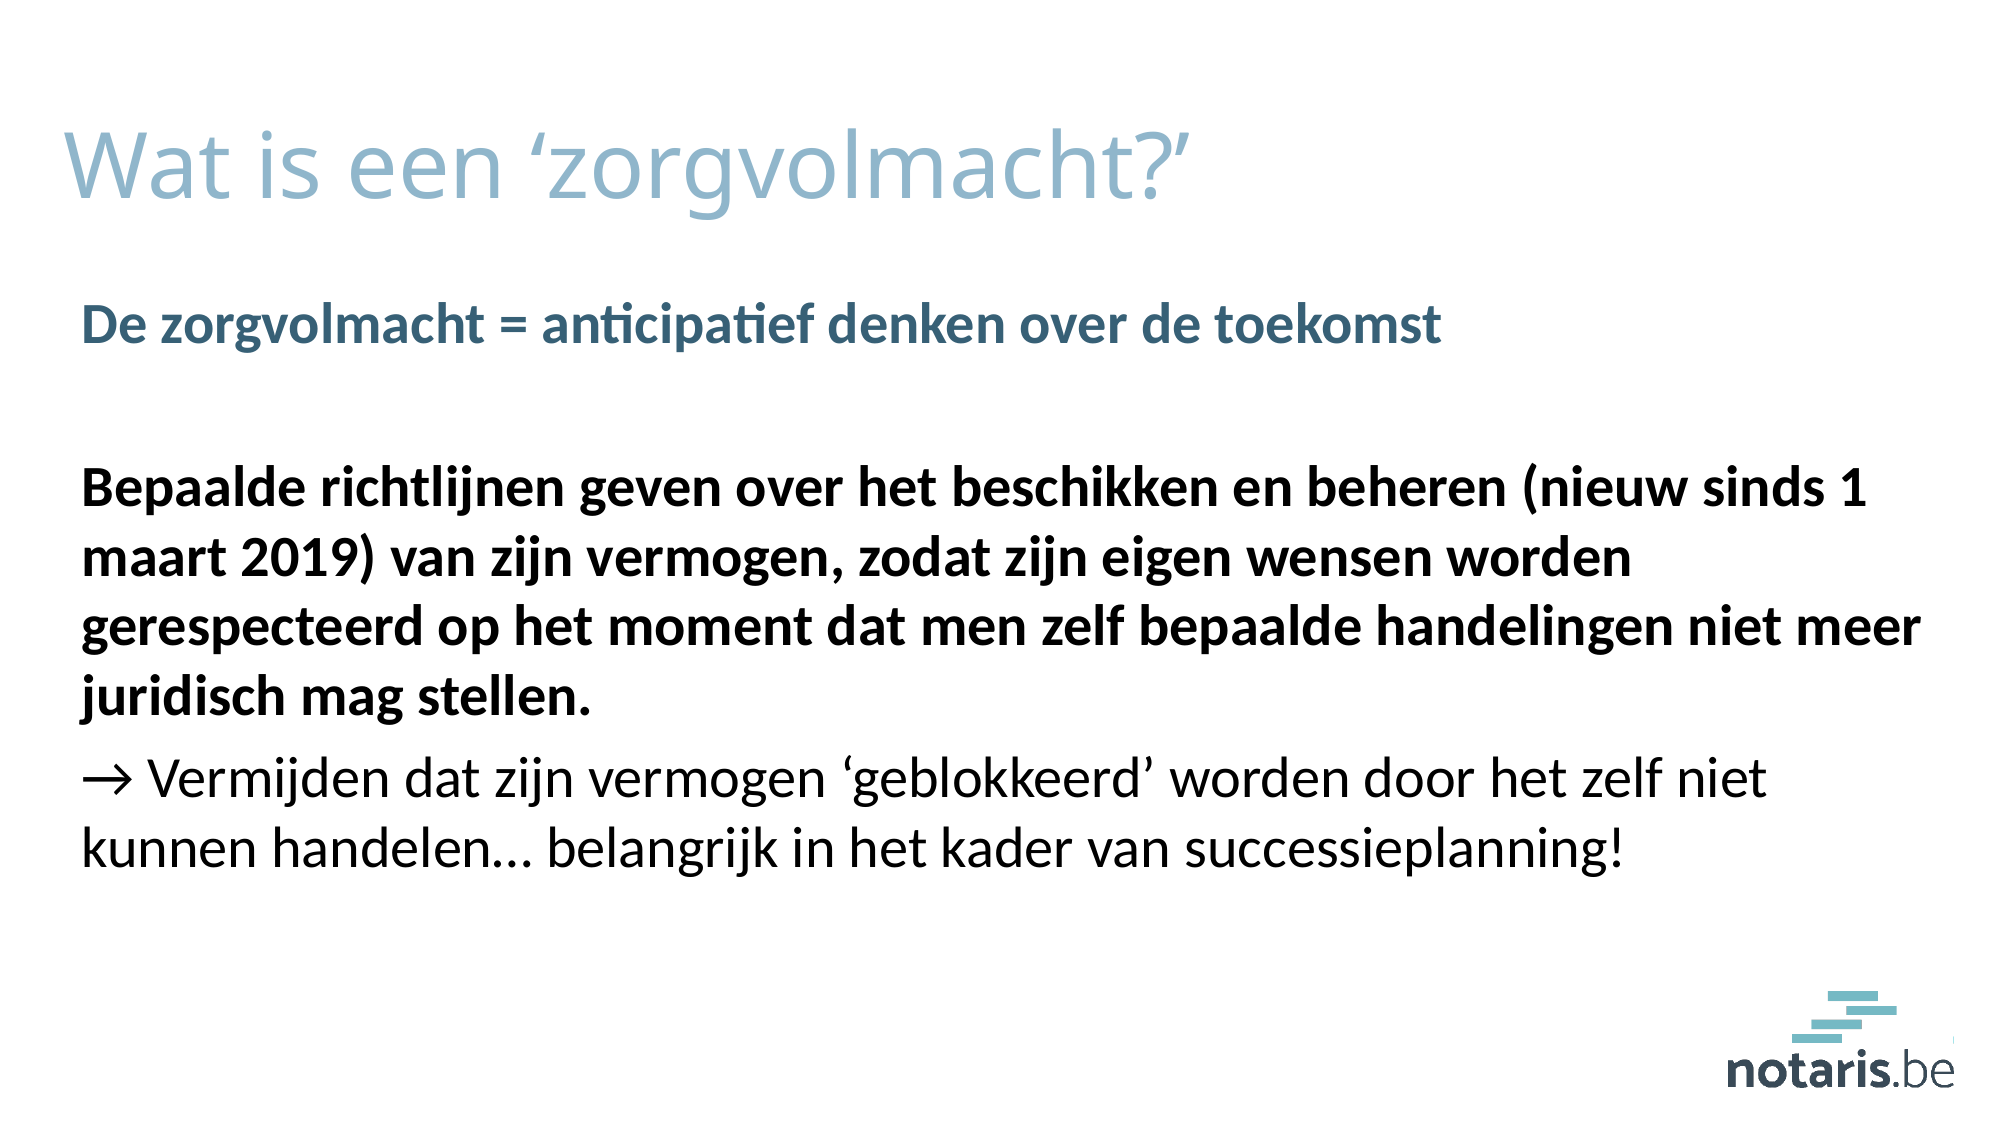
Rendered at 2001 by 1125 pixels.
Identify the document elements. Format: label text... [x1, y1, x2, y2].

title Wat is een ‘zorgvolmacht?’ [48, 59, 1954, 278]
text_box [1682, 971, 1955, 1108]
list De zorgvolmacht = anticipatief denken over de toekomst Bepaalde richtlijnen geven over het beschikken en beheren (nieuw sinds 1 maart 2019) van zijn vermogen, zodat zijn eigen wensen worden gerespecteerd op het moment dat men zelf bepaalde handelingen niet meer juridisch mag stellen. → Vermijden dat zijn vermogen ‘geblokkeerd’ worden door het zelf niet kunnen handelen… belangrijk in het kader van successieplanning! [66, 277, 1972, 992]
picture [1728, 991, 1954, 1088]
